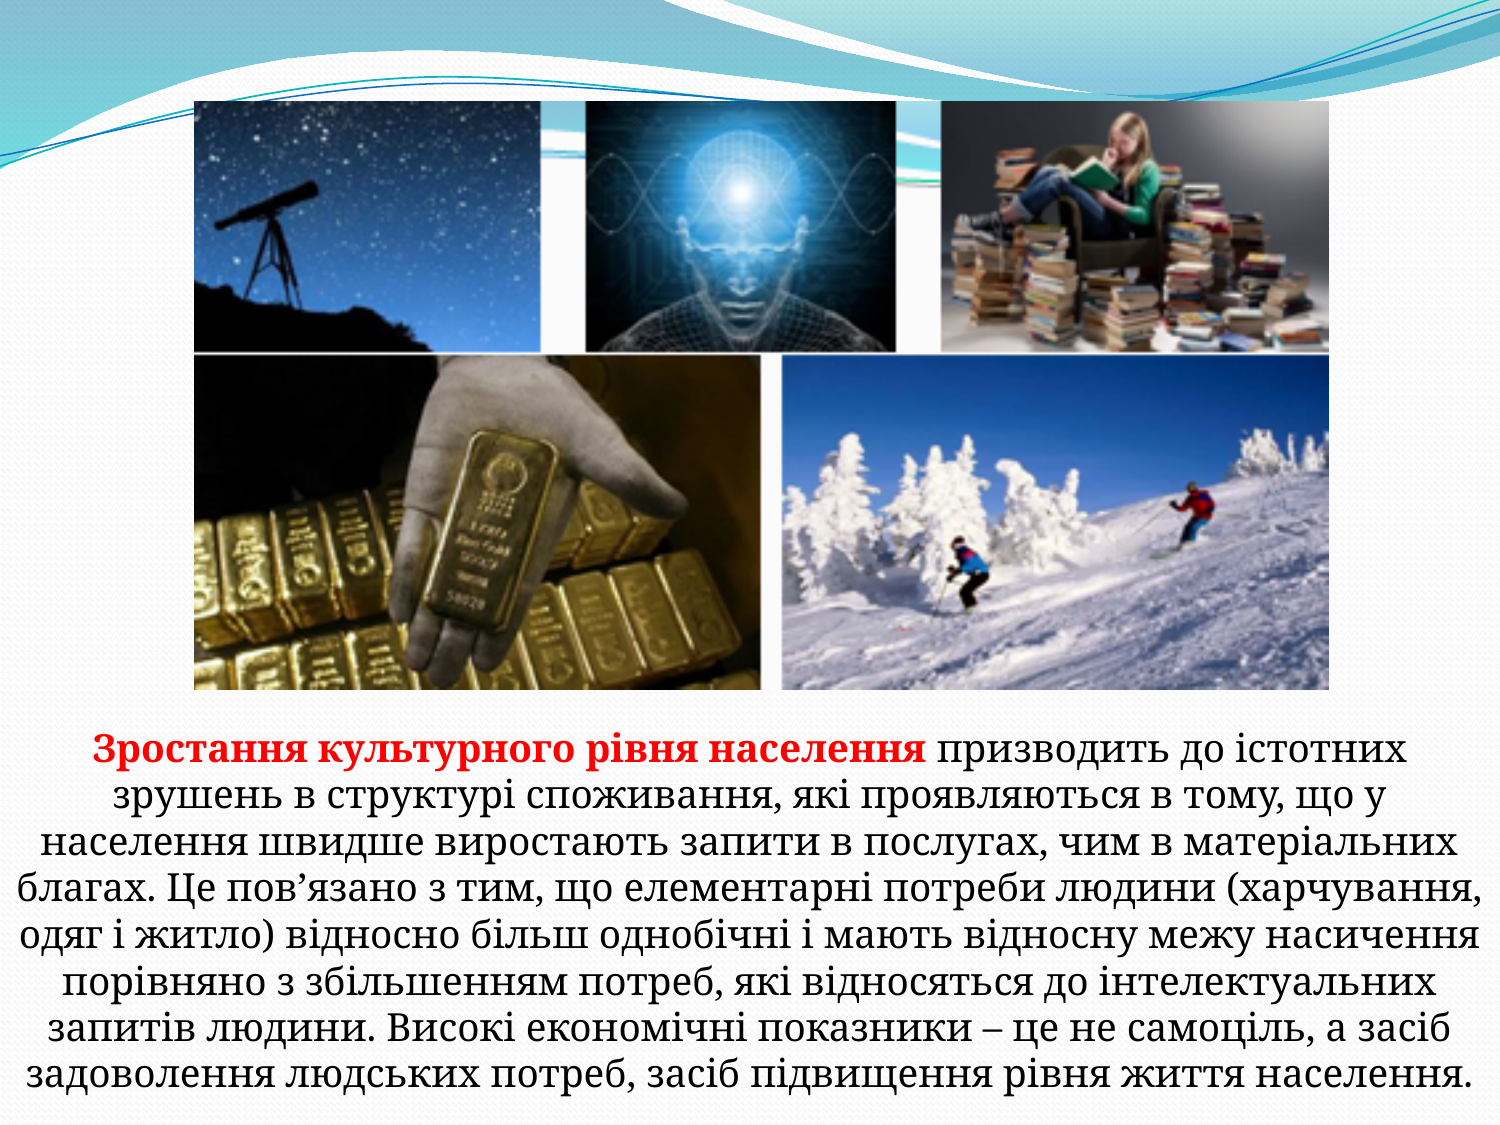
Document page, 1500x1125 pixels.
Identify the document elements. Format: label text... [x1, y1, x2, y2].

picture [194, 101, 1329, 691]
list Зростання культурного рівня населення призводить до істотних зрушень в структурі споживання, які проявляються в тому, що у населення швидше виростають запити в послугах, чим в матеріальних благах. Це пов’язано з тим, що елементарні потреби людини (харчування, одяг і житло) відносно більш однобічні і мають відносну межу насичення порівняно з збільшенням потреб, які відносяться до інтелектуальних запитів людини. Високі економічні показники – це не самоціль, а засіб задоволення людських потреб, засіб підвищення рівня життя населення. [0, 716, 1500, 1125]
